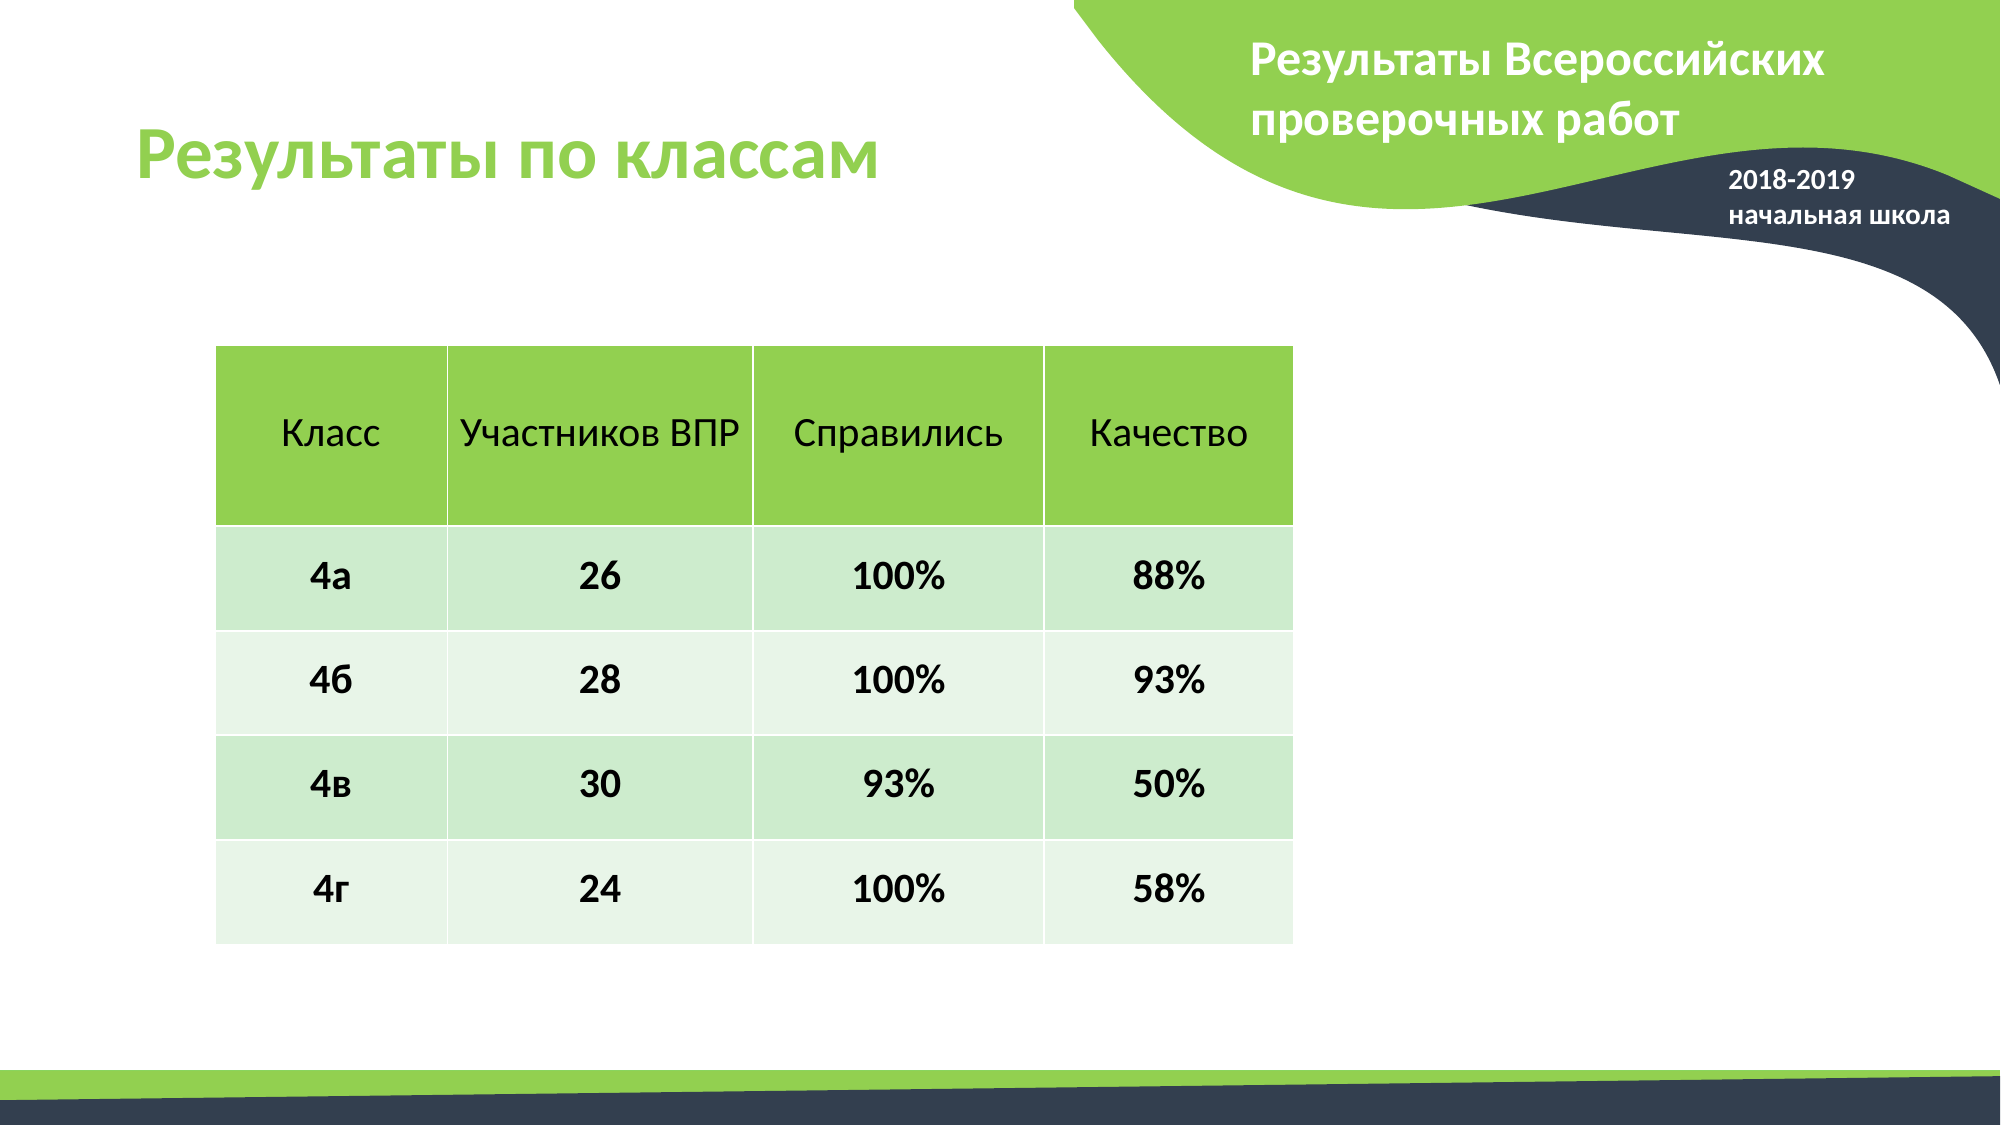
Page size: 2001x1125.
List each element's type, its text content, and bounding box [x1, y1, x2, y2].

table_cell 100% [754, 841, 1043, 944]
table_cell 50% [1045, 736, 1293, 839]
table_cell 93% [1045, 632, 1293, 734]
table_cell 4г [216, 841, 447, 944]
table_cell 4б [216, 632, 447, 734]
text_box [0, 1070, 2000, 1125]
table_cell 93% [754, 736, 1043, 839]
table_cell 4в [216, 736, 447, 839]
table_cell 100% [754, 632, 1043, 734]
table_cell 88% [1045, 527, 1293, 630]
text_box Результаты по классам [118, 96, 1074, 382]
table_header Участников ВПР [448, 346, 752, 525]
table_cell 30 [448, 736, 752, 839]
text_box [1074, 0, 2000, 385]
table_header Справились [754, 346, 1043, 525]
table_header Класс [216, 346, 447, 525]
table_cell 4а [216, 527, 447, 630]
table_cell 100% [754, 527, 1043, 630]
table_cell 58% [1045, 841, 1293, 944]
table_cell 24 [448, 841, 752, 944]
table_cell 28 [448, 632, 752, 734]
table_header Качество [1045, 346, 1293, 525]
table_cell 26 [448, 527, 752, 630]
